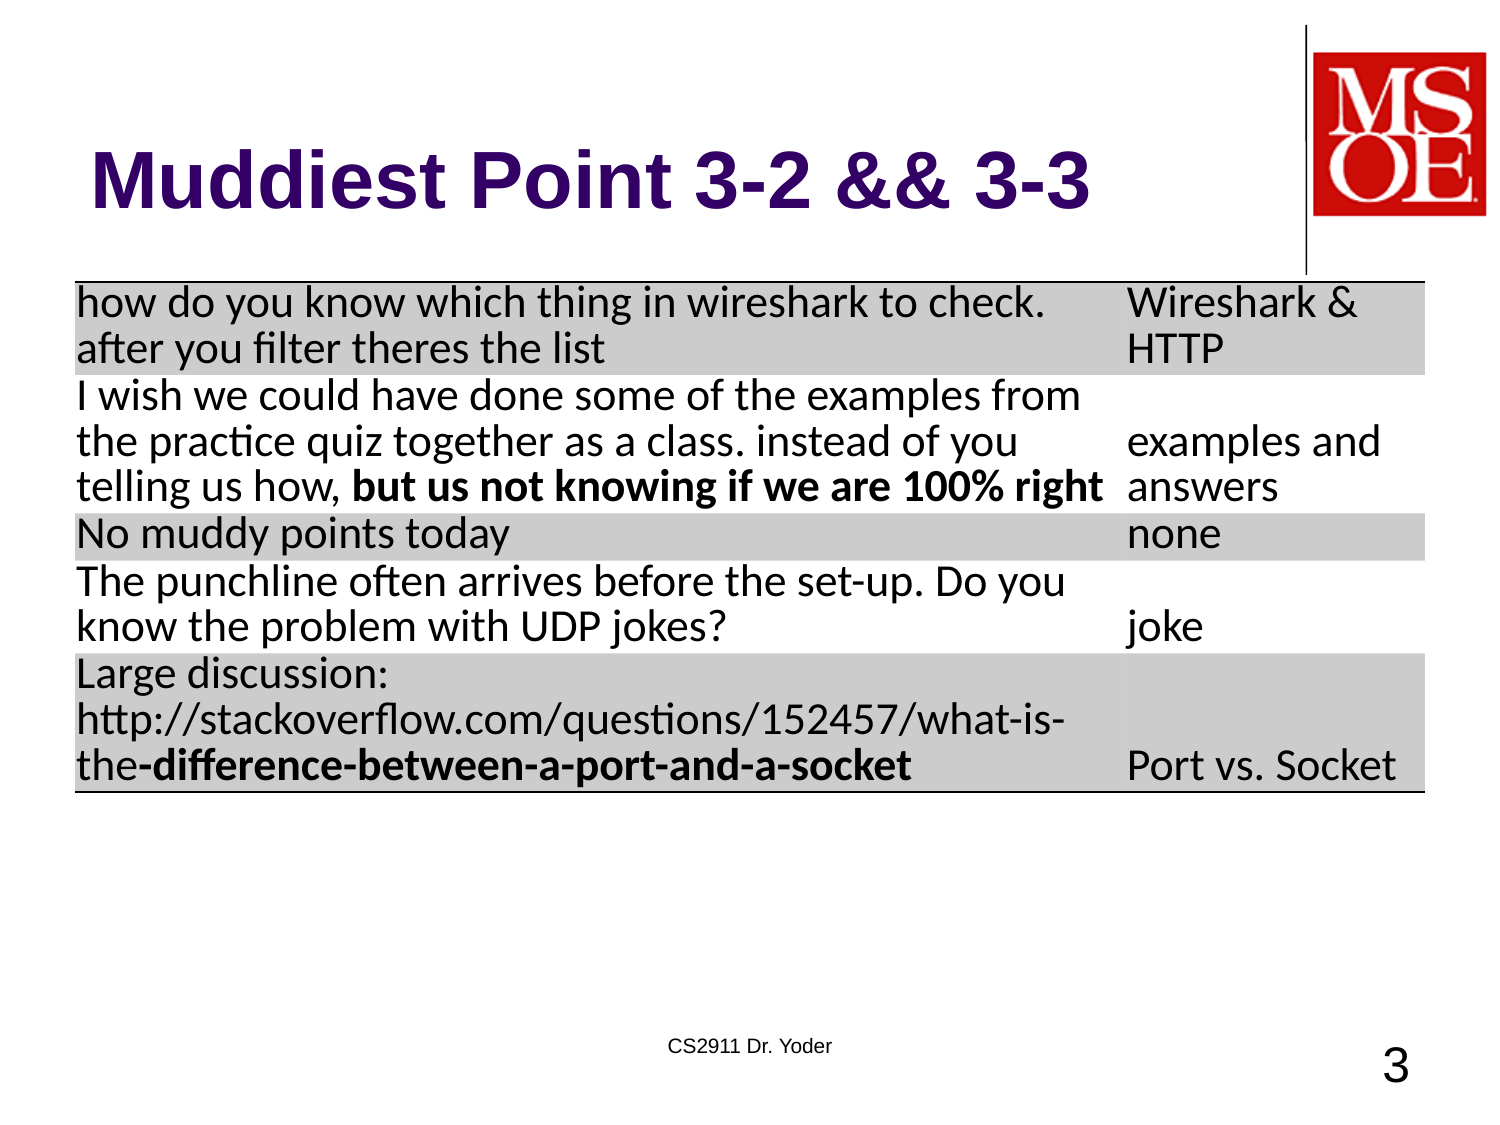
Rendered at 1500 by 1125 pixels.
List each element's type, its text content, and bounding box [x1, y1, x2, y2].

table_cell The punchline often arrives before the set-up. Do you know the problem with UDP jokes? [75, 561, 1126, 653]
table_cell Port vs. Socket [1126, 653, 1425, 791]
slide_number 3 [1074, 1024, 1426, 1101]
table_header Wireshark & HTTP [1126, 283, 1425, 375]
table_cell none [1126, 513, 1425, 561]
table_header how do you know which thing in wireshark to check. after you filter theres the list [75, 283, 1126, 375]
title Muddiest Point 3-2 && 3-3 [74, 19, 1313, 233]
table_cell No muddy points today [75, 513, 1126, 561]
picture [1313, 37, 1488, 232]
table_cell I wish we could have done some of the examples from the practice quiz together as a class. instead of you telling us how, but us not knowing if we are 100% right [75, 375, 1126, 513]
table_cell joke [1126, 561, 1425, 653]
footer CS2911 Dr. Yoder [512, 1024, 988, 1101]
table_cell Large discussion: http://stackoverflow.com/questions/152457/what-is-the-difference-between-a-port-and-a-socket [75, 653, 1126, 791]
table_cell examples and answers [1126, 375, 1425, 513]
